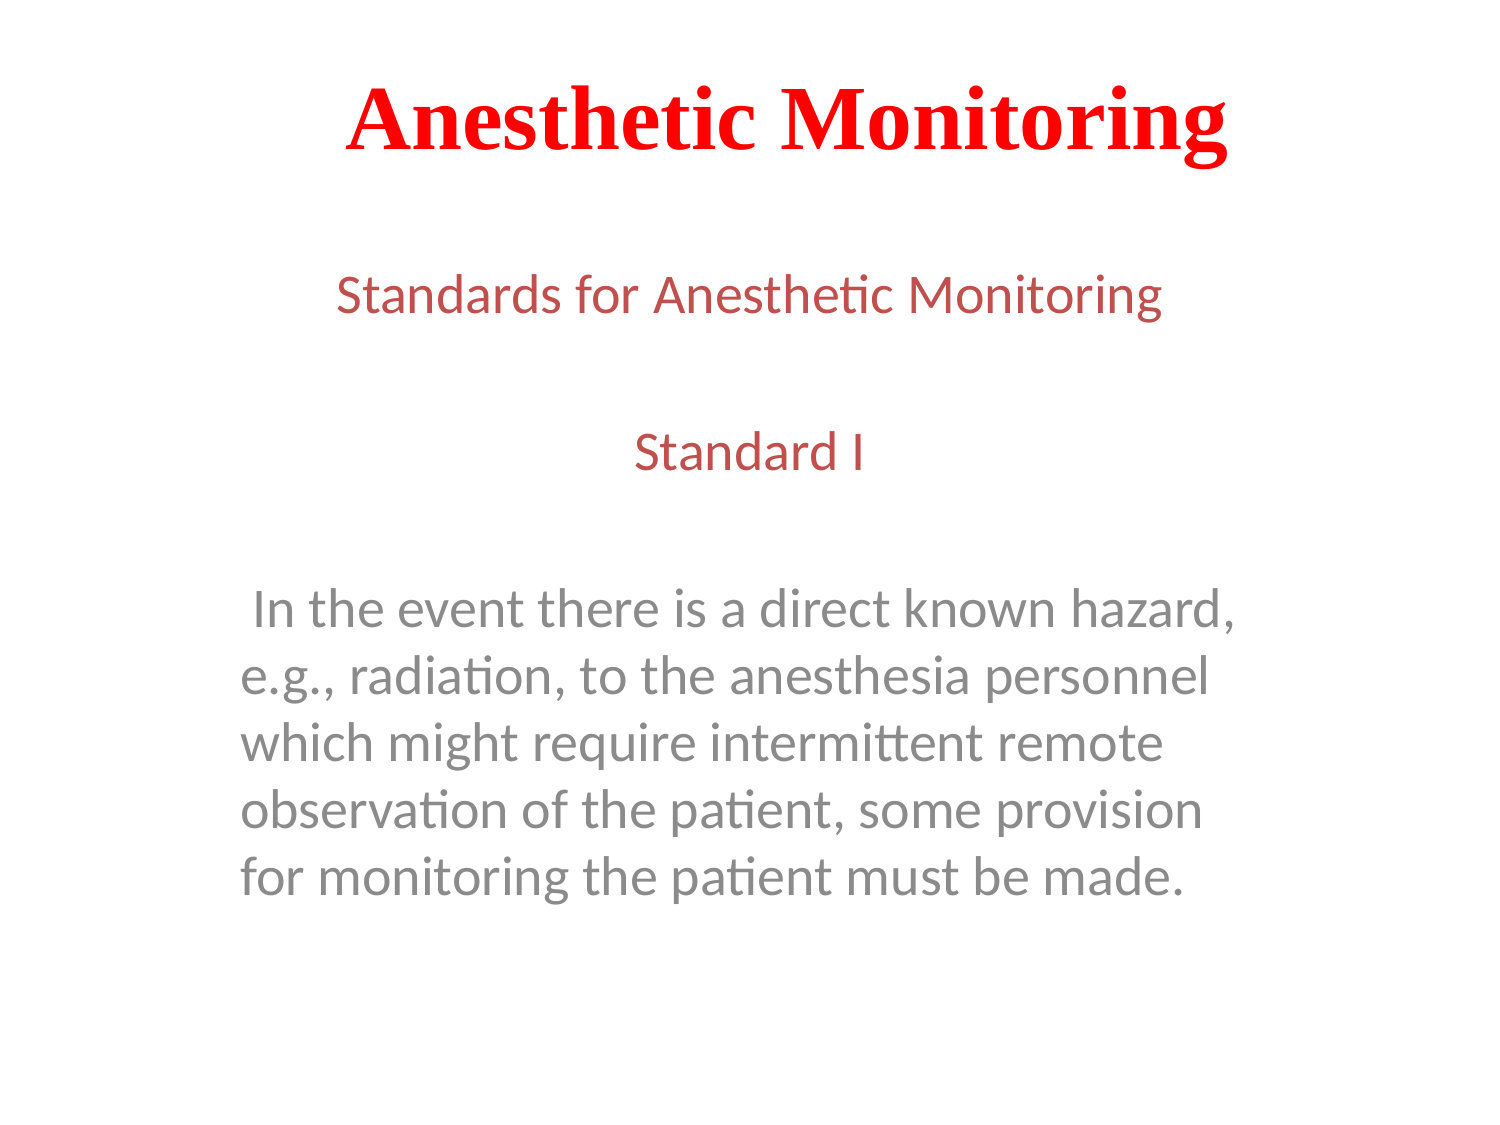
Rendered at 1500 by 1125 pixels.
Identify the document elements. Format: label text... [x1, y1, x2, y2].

subtitle Standards for Anesthetic Monitoring Standard I In the event there is a direct known hazard, e.g., radiation, to the anesthesia personnel which might require intermittent remote observation of the patient, some provision for monitoring the patient must be made. [225, 249, 1275, 925]
title Anesthetic Monitoring [150, 24, 1425, 200]
